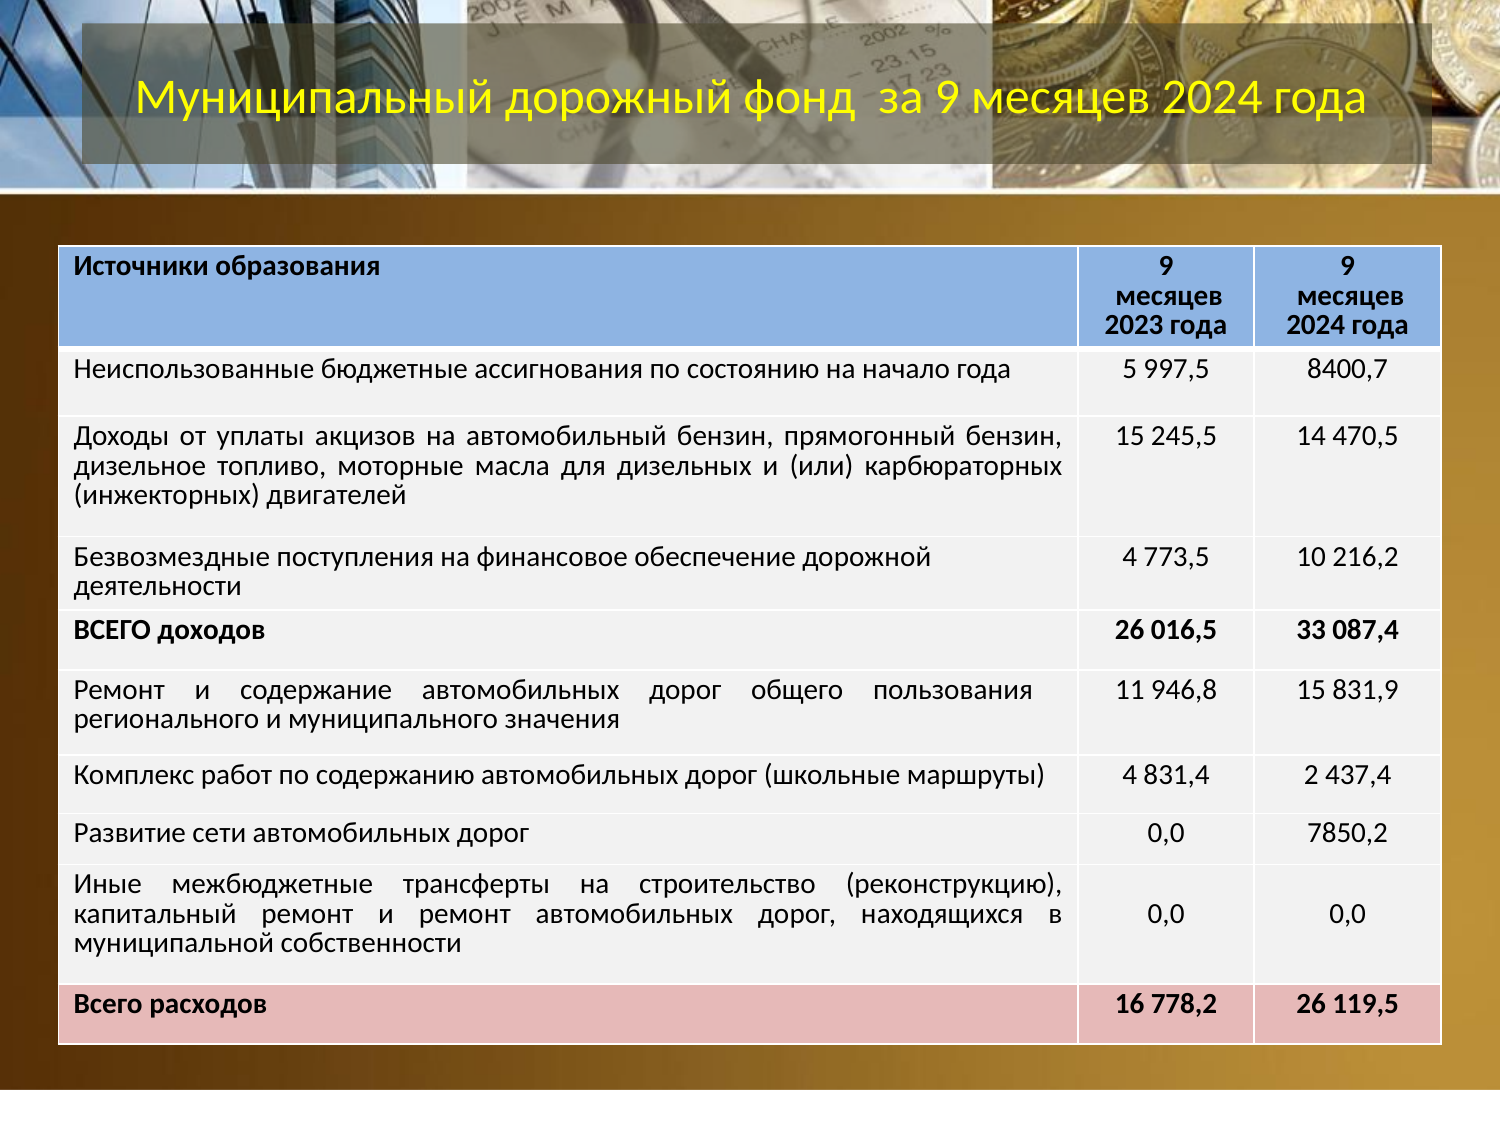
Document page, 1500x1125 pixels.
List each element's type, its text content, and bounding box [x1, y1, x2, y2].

table_cell Неиспользованные бюджетные ассигнования по состоянию на начало года [59, 352, 1077, 415]
table_cell 4 831,4 [1079, 756, 1253, 813]
table_cell 0,0 [1255, 865, 1440, 983]
table_header Источники образования [59, 247, 1077, 346]
table_cell 33 087,4 [1255, 611, 1440, 669]
text_box [0, 1088, 1500, 1125]
table_cell 11 946,8 [1079, 671, 1253, 754]
table_cell 8400,7 [1255, 352, 1440, 415]
table_cell 4 773,5 [1079, 537, 1253, 609]
table_cell Иные межбюджетные трансферты на строительство (реконструкцию), капитальный ремонт и ремонт автомобильных дорог, находящихся в муниципальной собственности [59, 865, 1077, 983]
picture [0, 0, 1500, 1088]
table_cell Доходы от уплаты акцизов на автомобильный бензин, прямогонный бензин, дизельное топливо, моторные масла для дизельных и (или) карбюраторных (инжекторных) двигателей [59, 417, 1077, 536]
table_cell 5 997,5 [1079, 352, 1253, 415]
table_cell 14 470,5 [1255, 417, 1440, 536]
table_cell 26 119,5 [1255, 985, 1440, 1043]
table_cell Ремонт и содержание автомобильных дорог общего пользования регионального и муниципального значения [59, 671, 1077, 754]
table_header 9 месяцев 2024 года [1255, 247, 1440, 346]
title Муниципальный дорожный фонд за 9 месяцев 2024 года [82, 23, 1432, 164]
table_cell Безвозмездные поступления на финансовое обеспечение дорожной деятельности [59, 537, 1077, 609]
table_cell 0,0 [1079, 814, 1253, 864]
table_cell 15 831,9 [1255, 671, 1440, 754]
table_header 9 месяцев 2023 года [1079, 247, 1253, 346]
table_cell 26 016,5 [1079, 611, 1253, 669]
table_cell 10 216,2 [1255, 537, 1440, 609]
table_cell 15 245,5 [1079, 417, 1253, 536]
table_cell ВСЕГО доходов [59, 611, 1077, 669]
table_cell 2 437,4 [1255, 756, 1440, 813]
table_cell 0,0 [1079, 865, 1253, 983]
table_cell Развитие сети автомобильных дорог [59, 814, 1077, 864]
table_cell 16 778,2 [1079, 985, 1253, 1043]
table_cell Комплекс работ по содержанию автомобильных дорог (школьные маршруты) [59, 756, 1077, 813]
table_cell 7850,2 [1255, 814, 1440, 864]
table_cell Всего расходов [59, 985, 1077, 1043]
